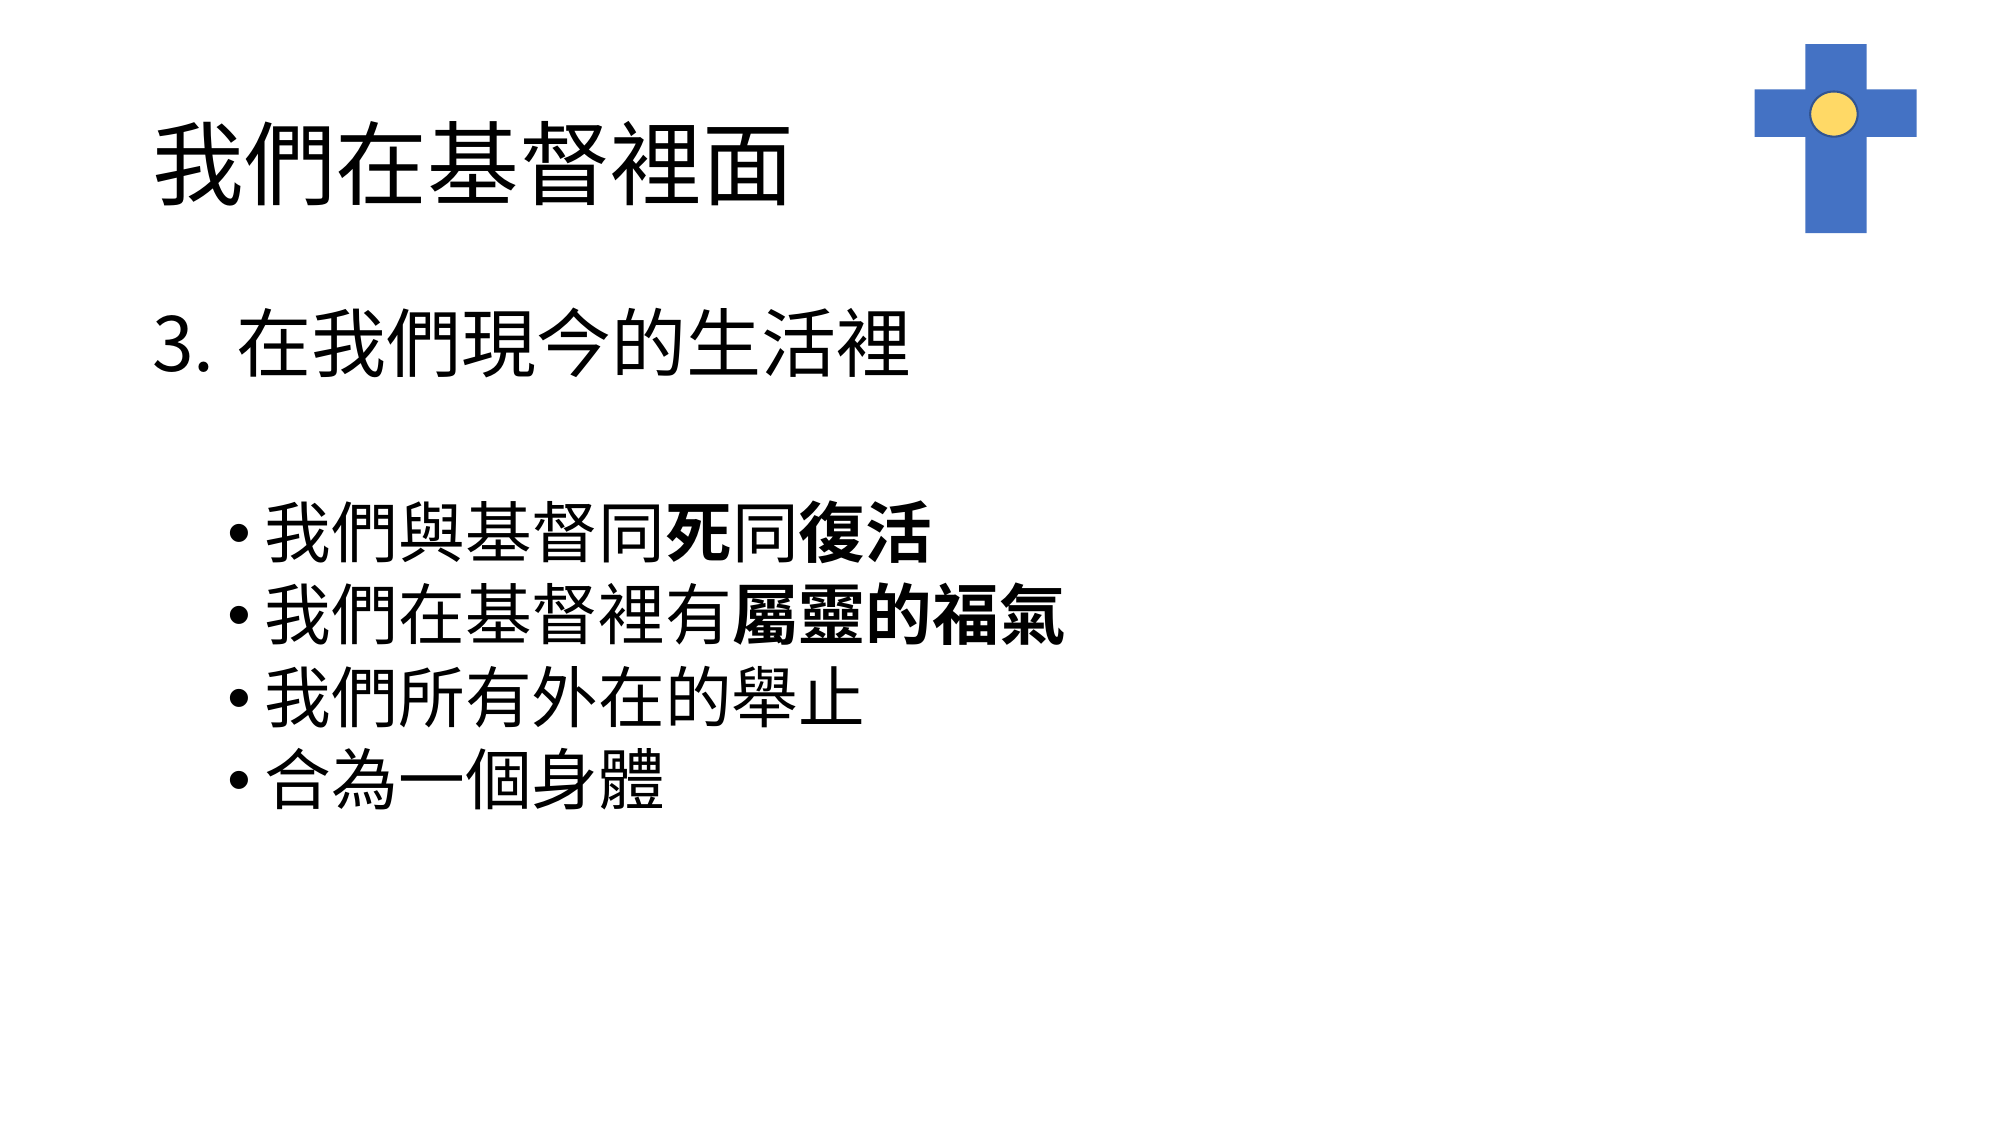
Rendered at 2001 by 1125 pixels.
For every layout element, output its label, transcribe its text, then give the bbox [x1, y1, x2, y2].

title 我們在基督裡面 [137, 59, 1863, 278]
list 在我們現今的生活裡 我們與基督同死同復活 我們在基督裡有屬靈的福氣 我們所有外在的舉止 合為一個身體 [137, 299, 1863, 1014]
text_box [1754, 44, 1917, 234]
